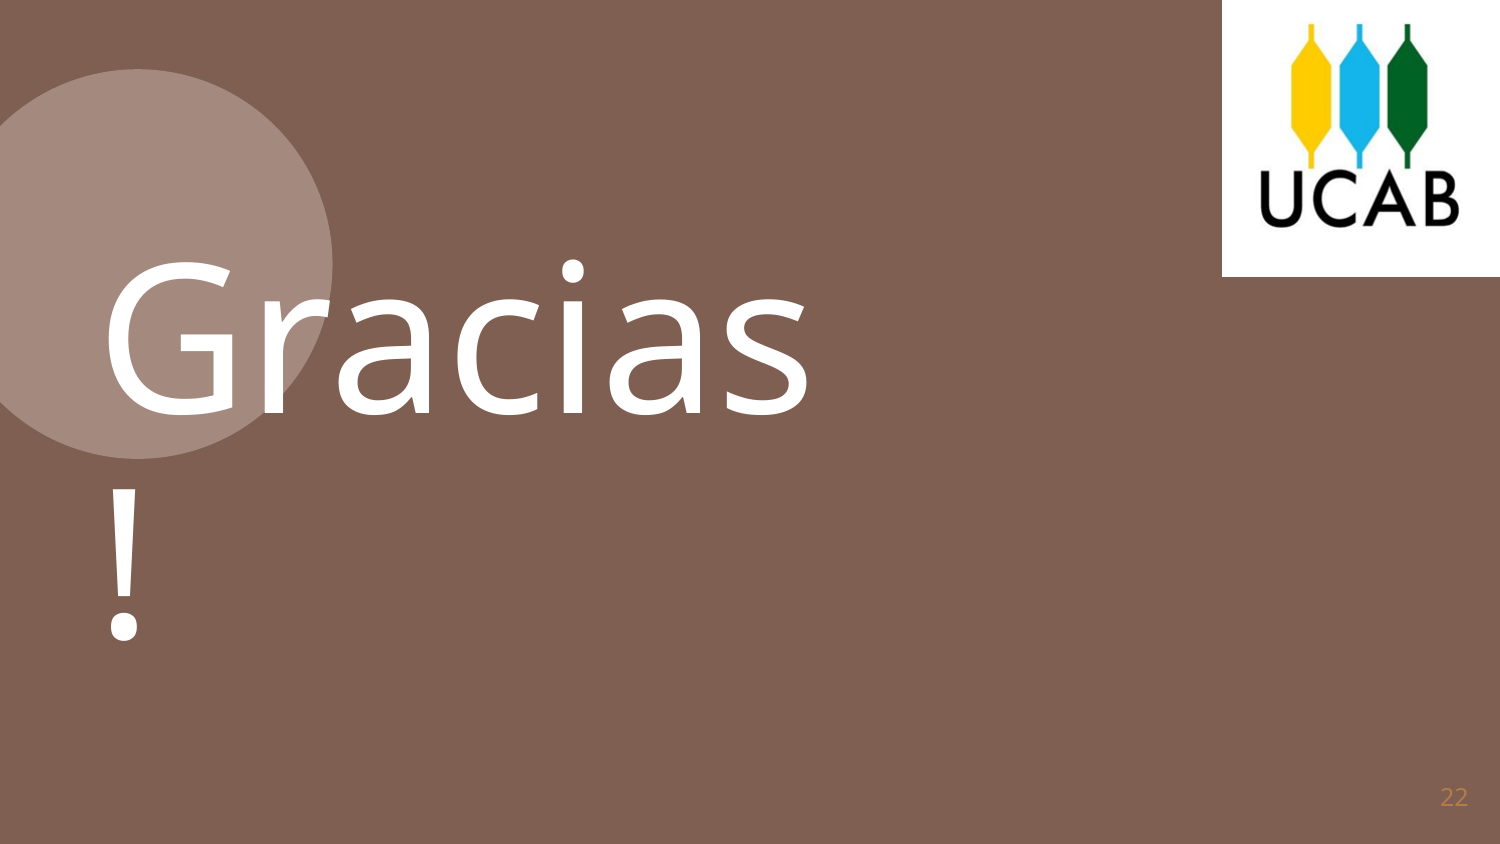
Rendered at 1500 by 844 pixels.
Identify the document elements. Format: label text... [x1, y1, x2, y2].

picture [1222, 0, 1500, 278]
slide_number 22 [1378, 766, 1469, 832]
title Gracias! [96, 363, 859, 554]
text_box [0, 69, 333, 455]
